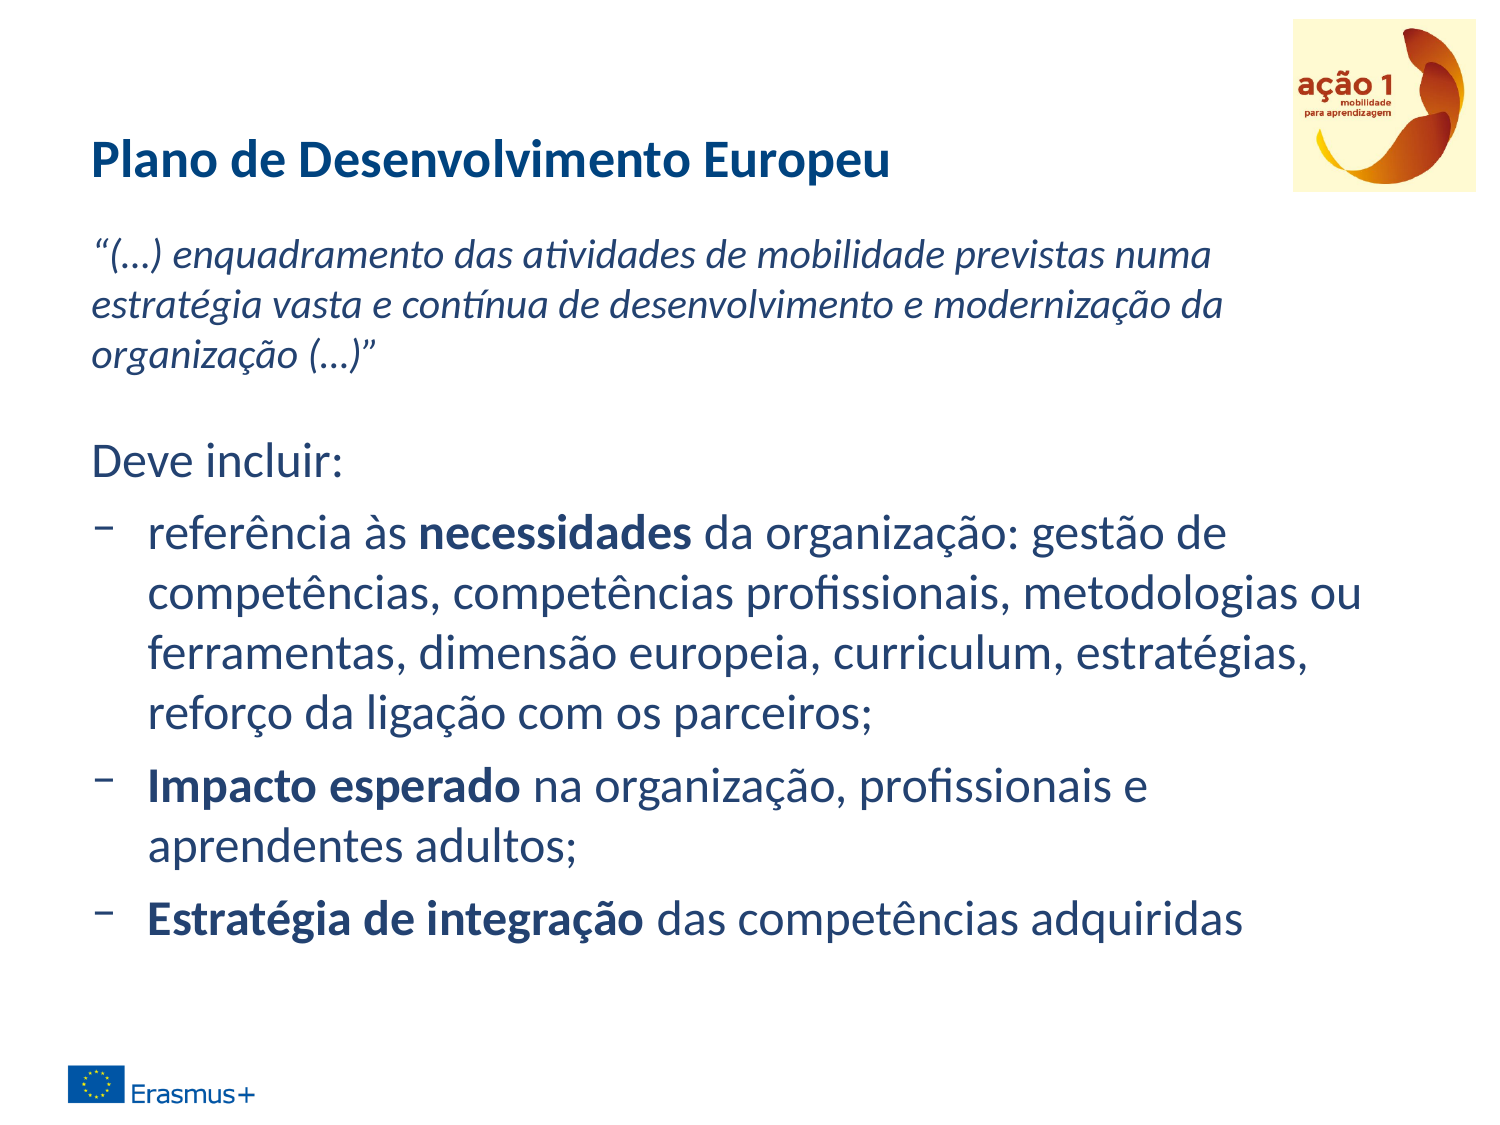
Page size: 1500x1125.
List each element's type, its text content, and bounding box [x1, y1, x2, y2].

picture [1275, 18, 1484, 192]
text_box “(…) enquadramento das atividades de mobilidade previstas numa estratégia vasta e contínua de desenvolvimento e modernização da organização (…)” Deve incluir: referência às necessidades da organização: gestão de competências, competências profissionais, metodologias ou ferramentas, dimensão europeia, curriculum, estratégias, reforço da ligação com os parceiros; Impacto esperado na organização, profissionais e aprendentes adultos; Estratégia de integração das competências adquiridas [76, 219, 1400, 1043]
text_box Plano de Desenvolvimento Europeu [76, 115, 1265, 196]
picture [57, 1054, 265, 1114]
